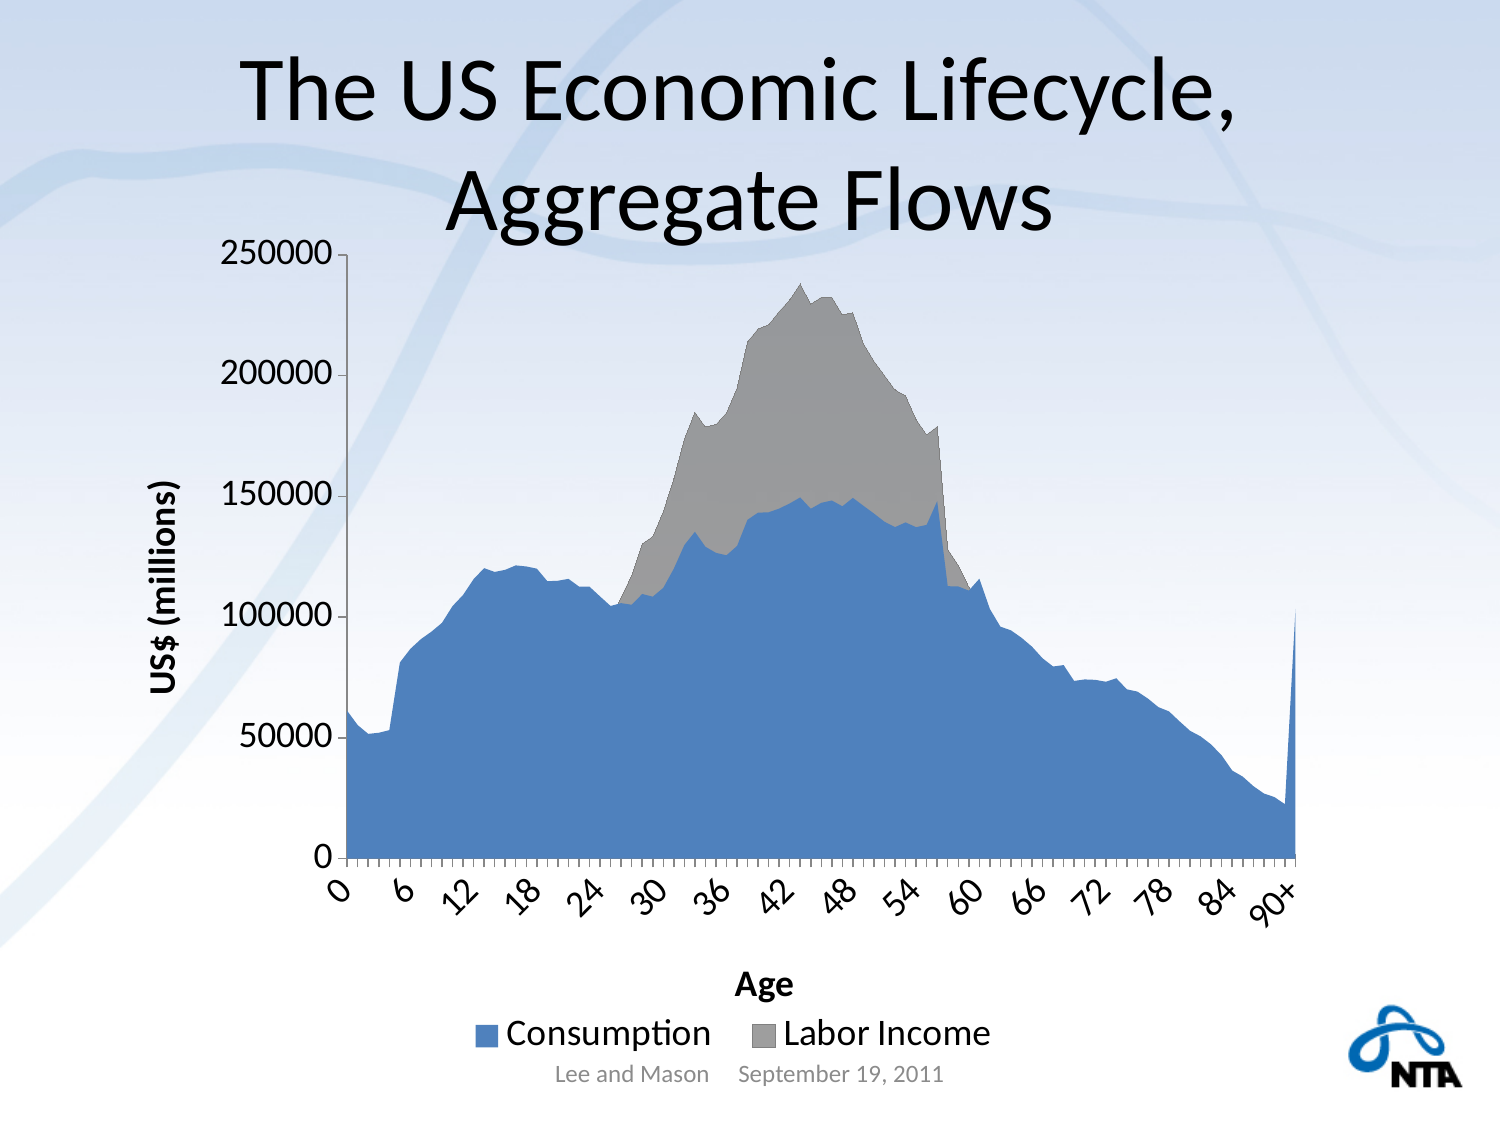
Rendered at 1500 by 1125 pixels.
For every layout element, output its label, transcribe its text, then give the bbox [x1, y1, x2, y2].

title The US Economic Lifecycle, Aggregate Flows [74, 44, 1426, 233]
footer Lee and Mason September 19, 2011 [512, 1072, 988, 1103]
chart [124, 220, 1351, 1063]
picture [0, 0, 1500, 1125]
